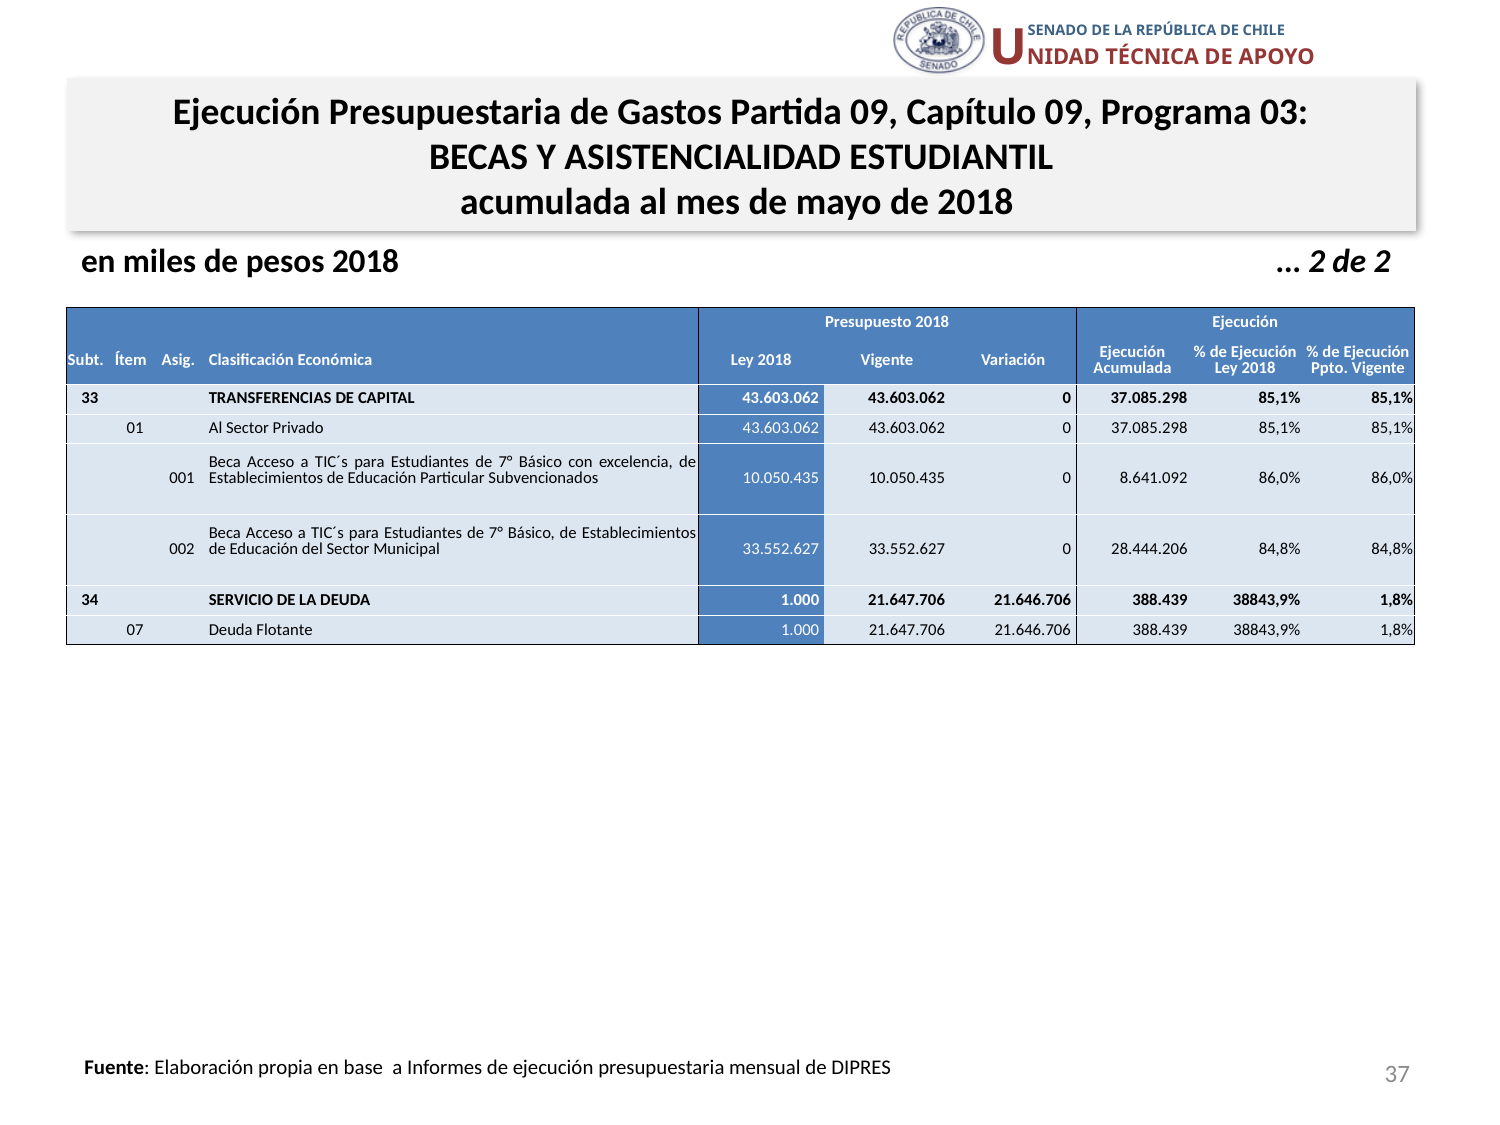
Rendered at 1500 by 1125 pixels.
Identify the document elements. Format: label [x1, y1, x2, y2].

table_cell [1077, 586, 1414, 615]
table_cell [67, 337, 698, 384]
picture [893, 7, 987, 76]
table_cell [67, 444, 698, 514]
table_cell [699, 616, 1076, 644]
table_cell [699, 415, 1076, 443]
table_cell [67, 385, 698, 414]
table_cell [1077, 337, 1414, 384]
table_header [1077, 308, 1414, 337]
table_cell [67, 515, 698, 585]
text_box [66, 231, 1417, 307]
table_header [699, 308, 1076, 337]
table_cell [699, 444, 1076, 514]
table_cell [1077, 515, 1414, 585]
table_cell [699, 337, 1076, 384]
table_cell [1077, 616, 1414, 644]
text_box [67, 78, 1415, 230]
table_cell [1077, 385, 1414, 414]
table_cell [67, 586, 698, 615]
table_cell [699, 515, 1076, 585]
table_cell [699, 385, 1076, 414]
table_cell [1077, 415, 1414, 443]
slide_number [1074, 1042, 1425, 1103]
table_cell [699, 586, 1076, 615]
table_cell [67, 415, 698, 443]
table_cell [67, 616, 698, 644]
table_cell [1077, 444, 1414, 514]
table_header [67, 308, 698, 337]
